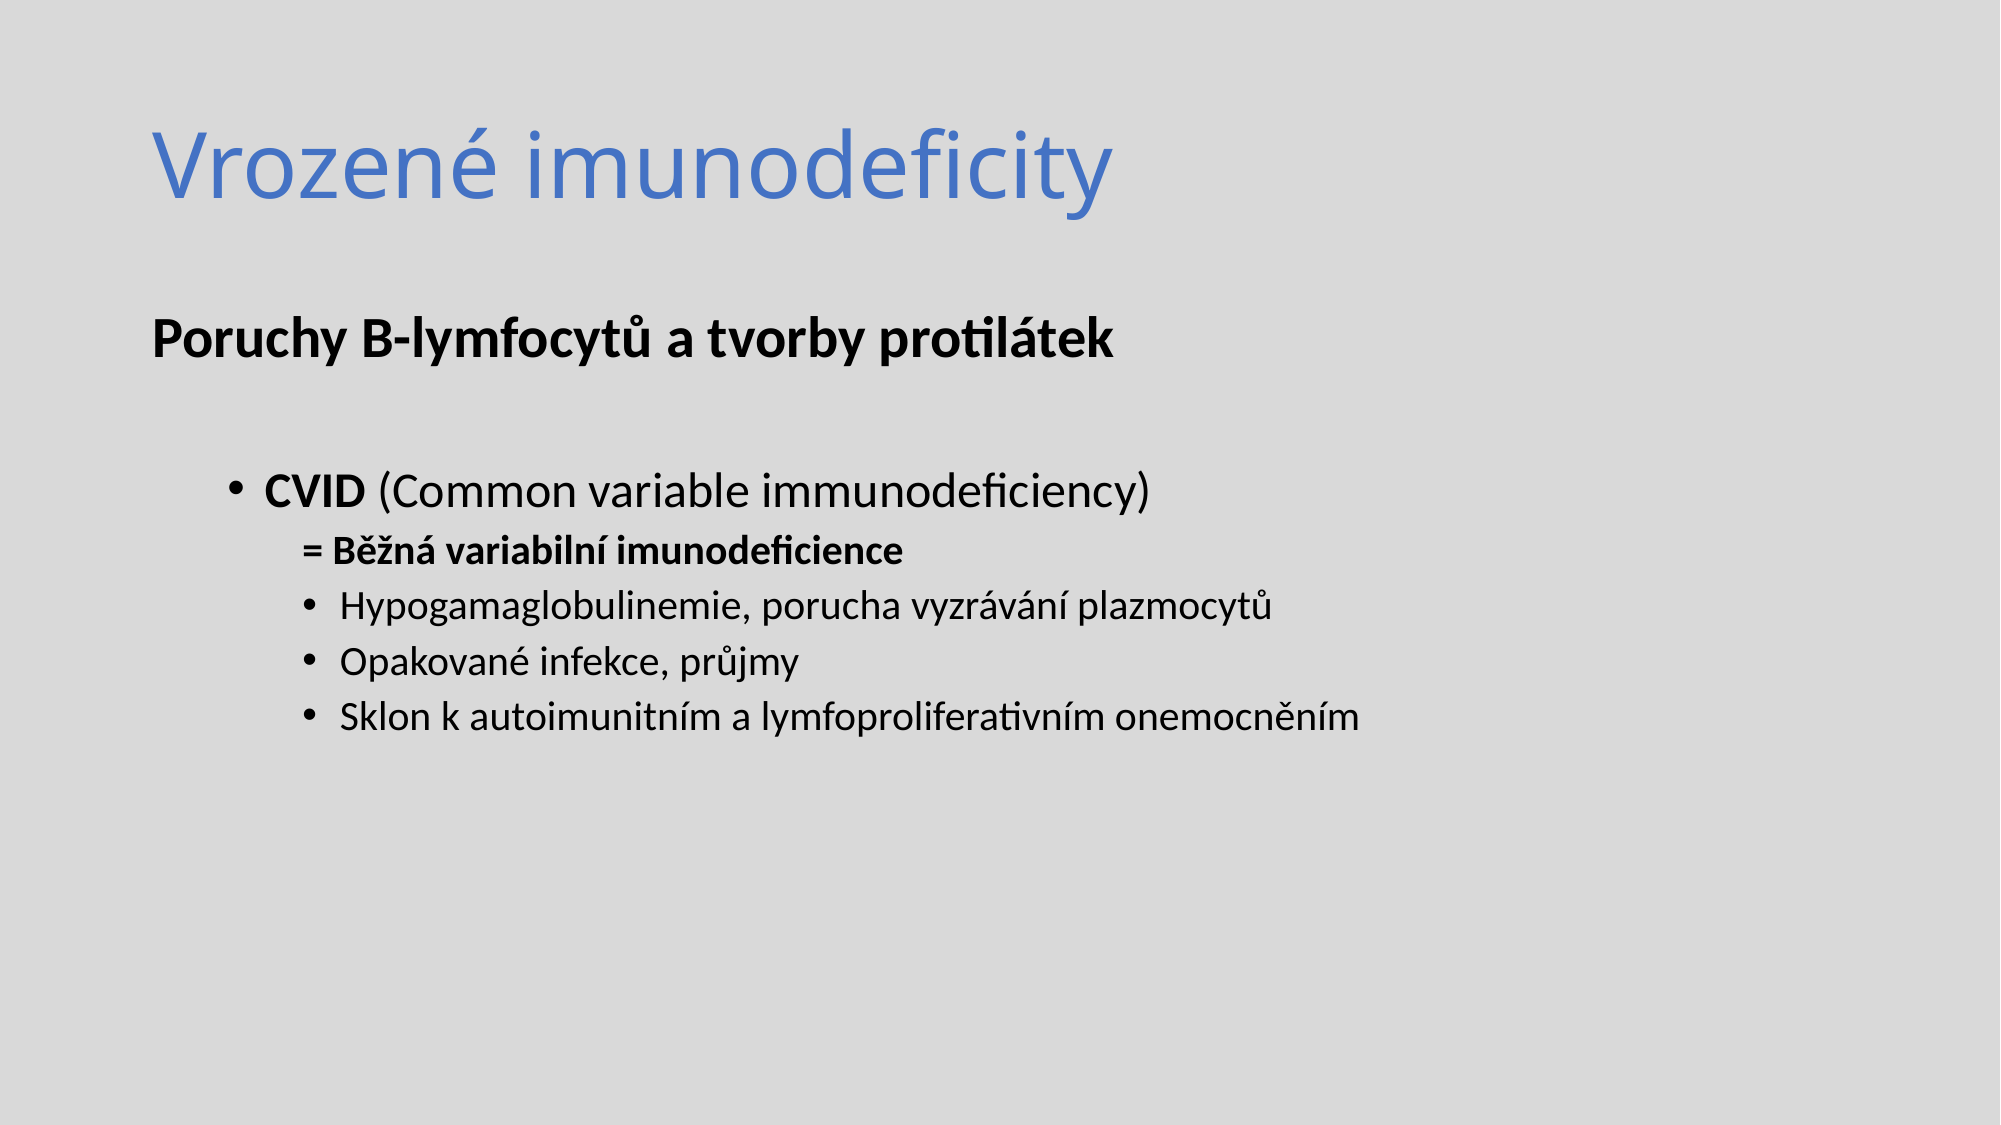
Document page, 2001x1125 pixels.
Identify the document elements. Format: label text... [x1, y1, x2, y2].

list Poruchy B-lymfocytů a tvorby protilátek CVID (Common variable immunodeficiency) = Běžná variabilní imunodeficience Hypogamaglobulinemie, porucha vyzrávání plazmocytů Opakované infekce, průjmy Sklon k autoimunitním a lymfoproliferativním onemocněním [137, 299, 1863, 1014]
title Vrozené imunodeficity [137, 59, 1863, 278]
